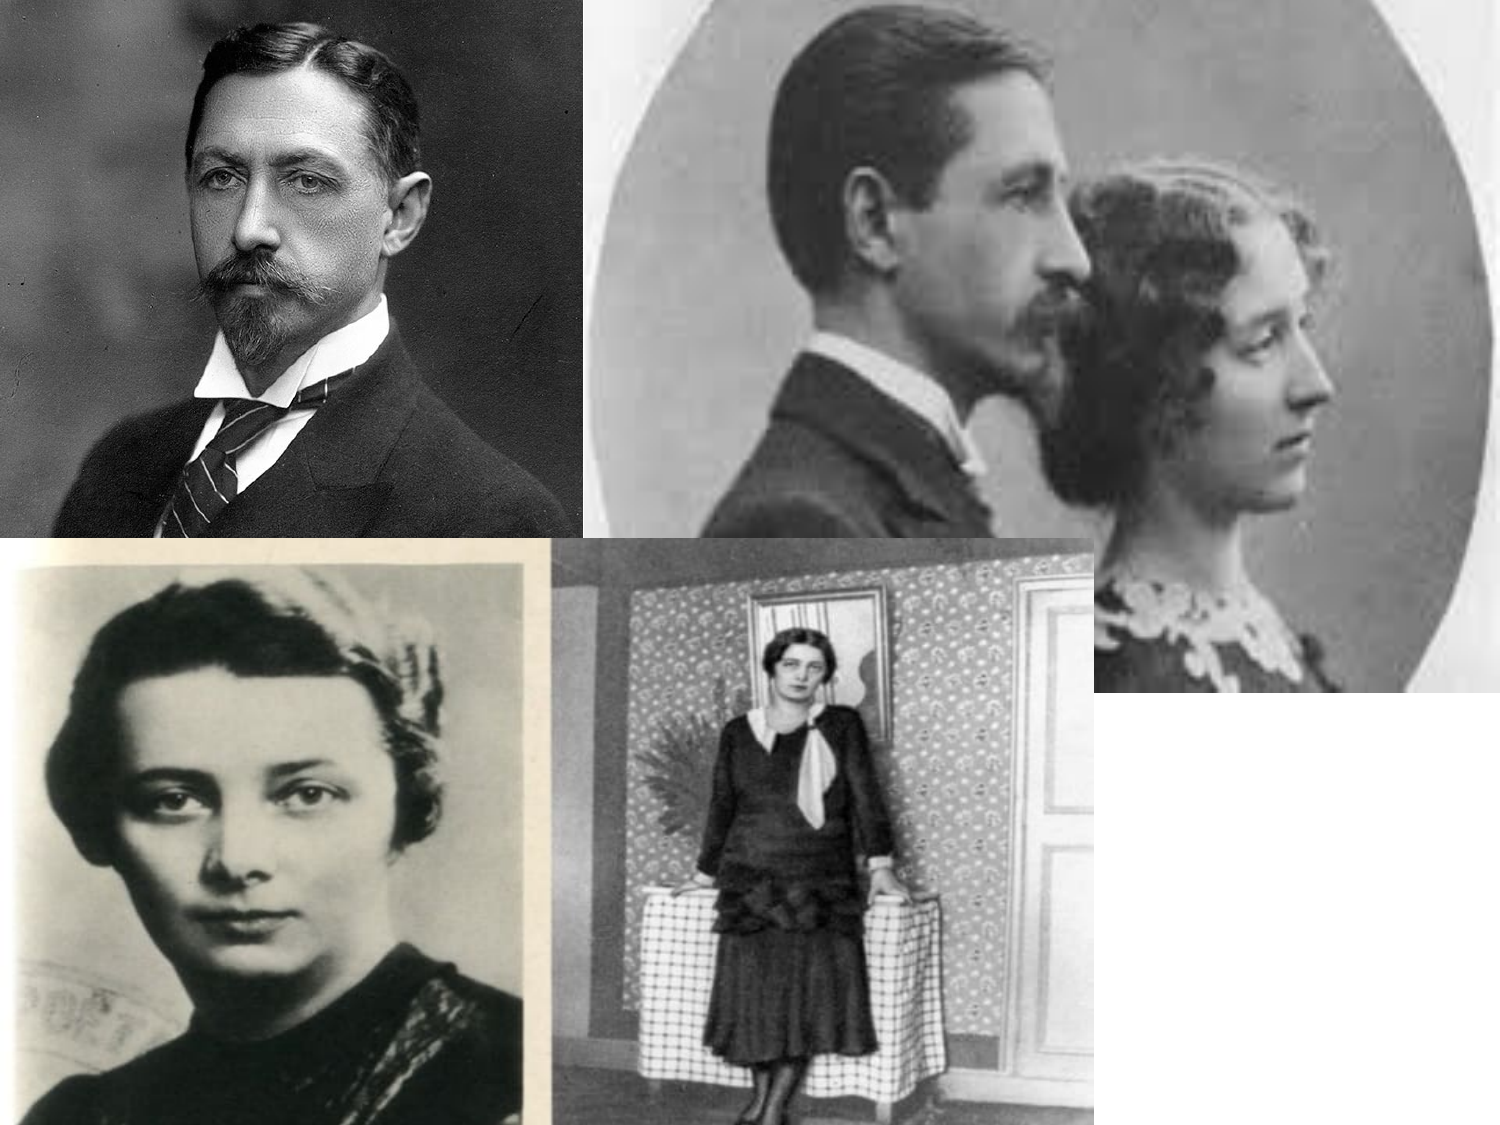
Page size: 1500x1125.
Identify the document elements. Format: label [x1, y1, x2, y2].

list [0, 0, 582, 537]
picture [0, 0, 1500, 1125]
